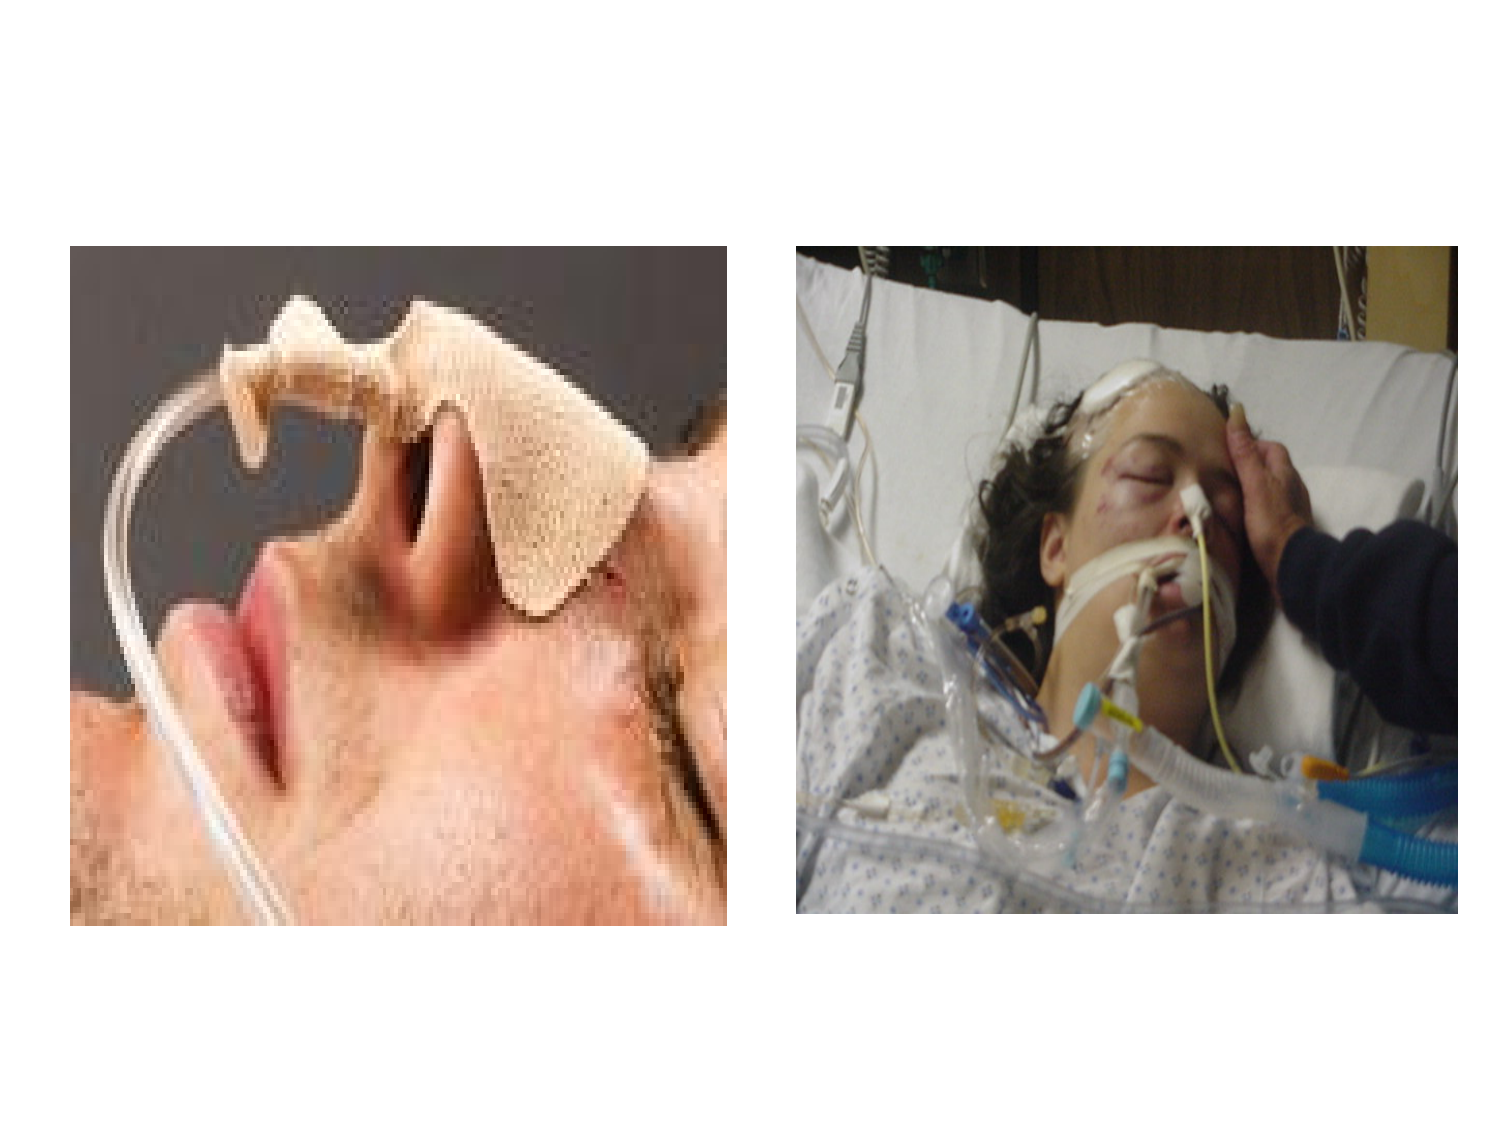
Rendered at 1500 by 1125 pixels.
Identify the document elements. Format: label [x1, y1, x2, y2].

picture [70, 245, 727, 926]
picture [796, 245, 1458, 915]
